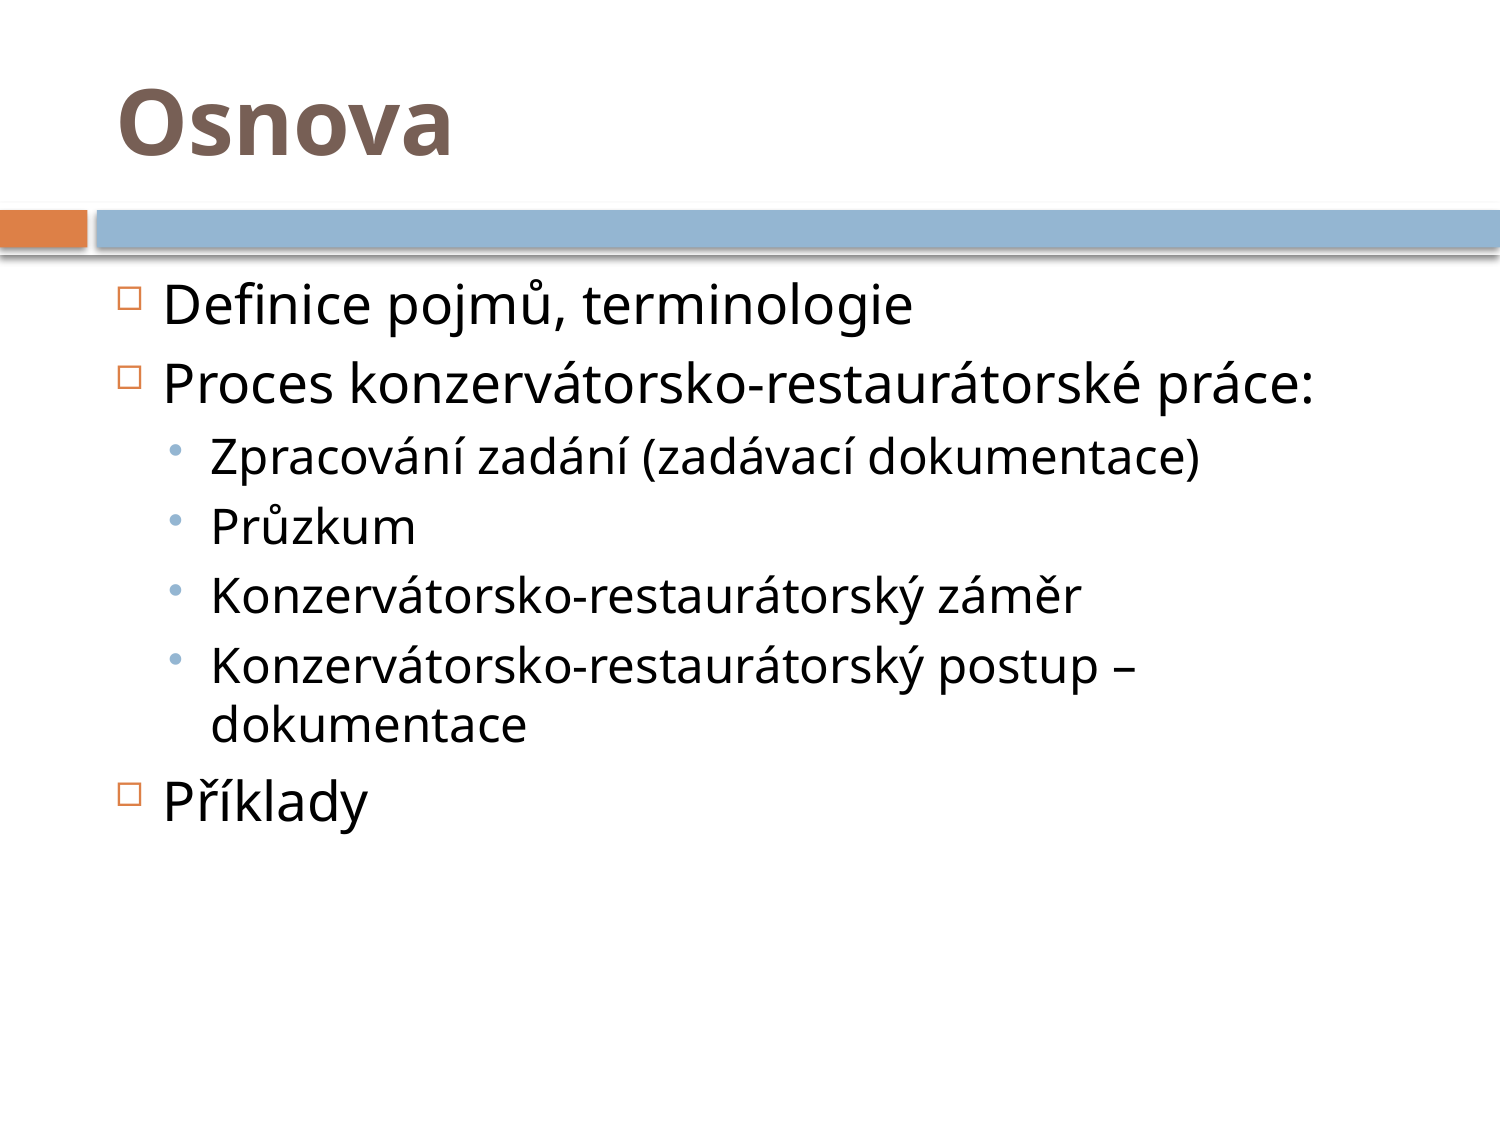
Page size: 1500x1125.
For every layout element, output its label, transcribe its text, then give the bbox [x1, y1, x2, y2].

title Osnova [100, 37, 1438, 200]
list Definice pojmů, terminologie Proces konzervátorsko-restaurátorské práce: Zpracování zadání (zadávací dokumentace) Průzkum Konzervátorsko-restaurátorský záměr Konzervátorsko-restaurátorský postup – dokumentace Příklady [100, 262, 1438, 1000]
